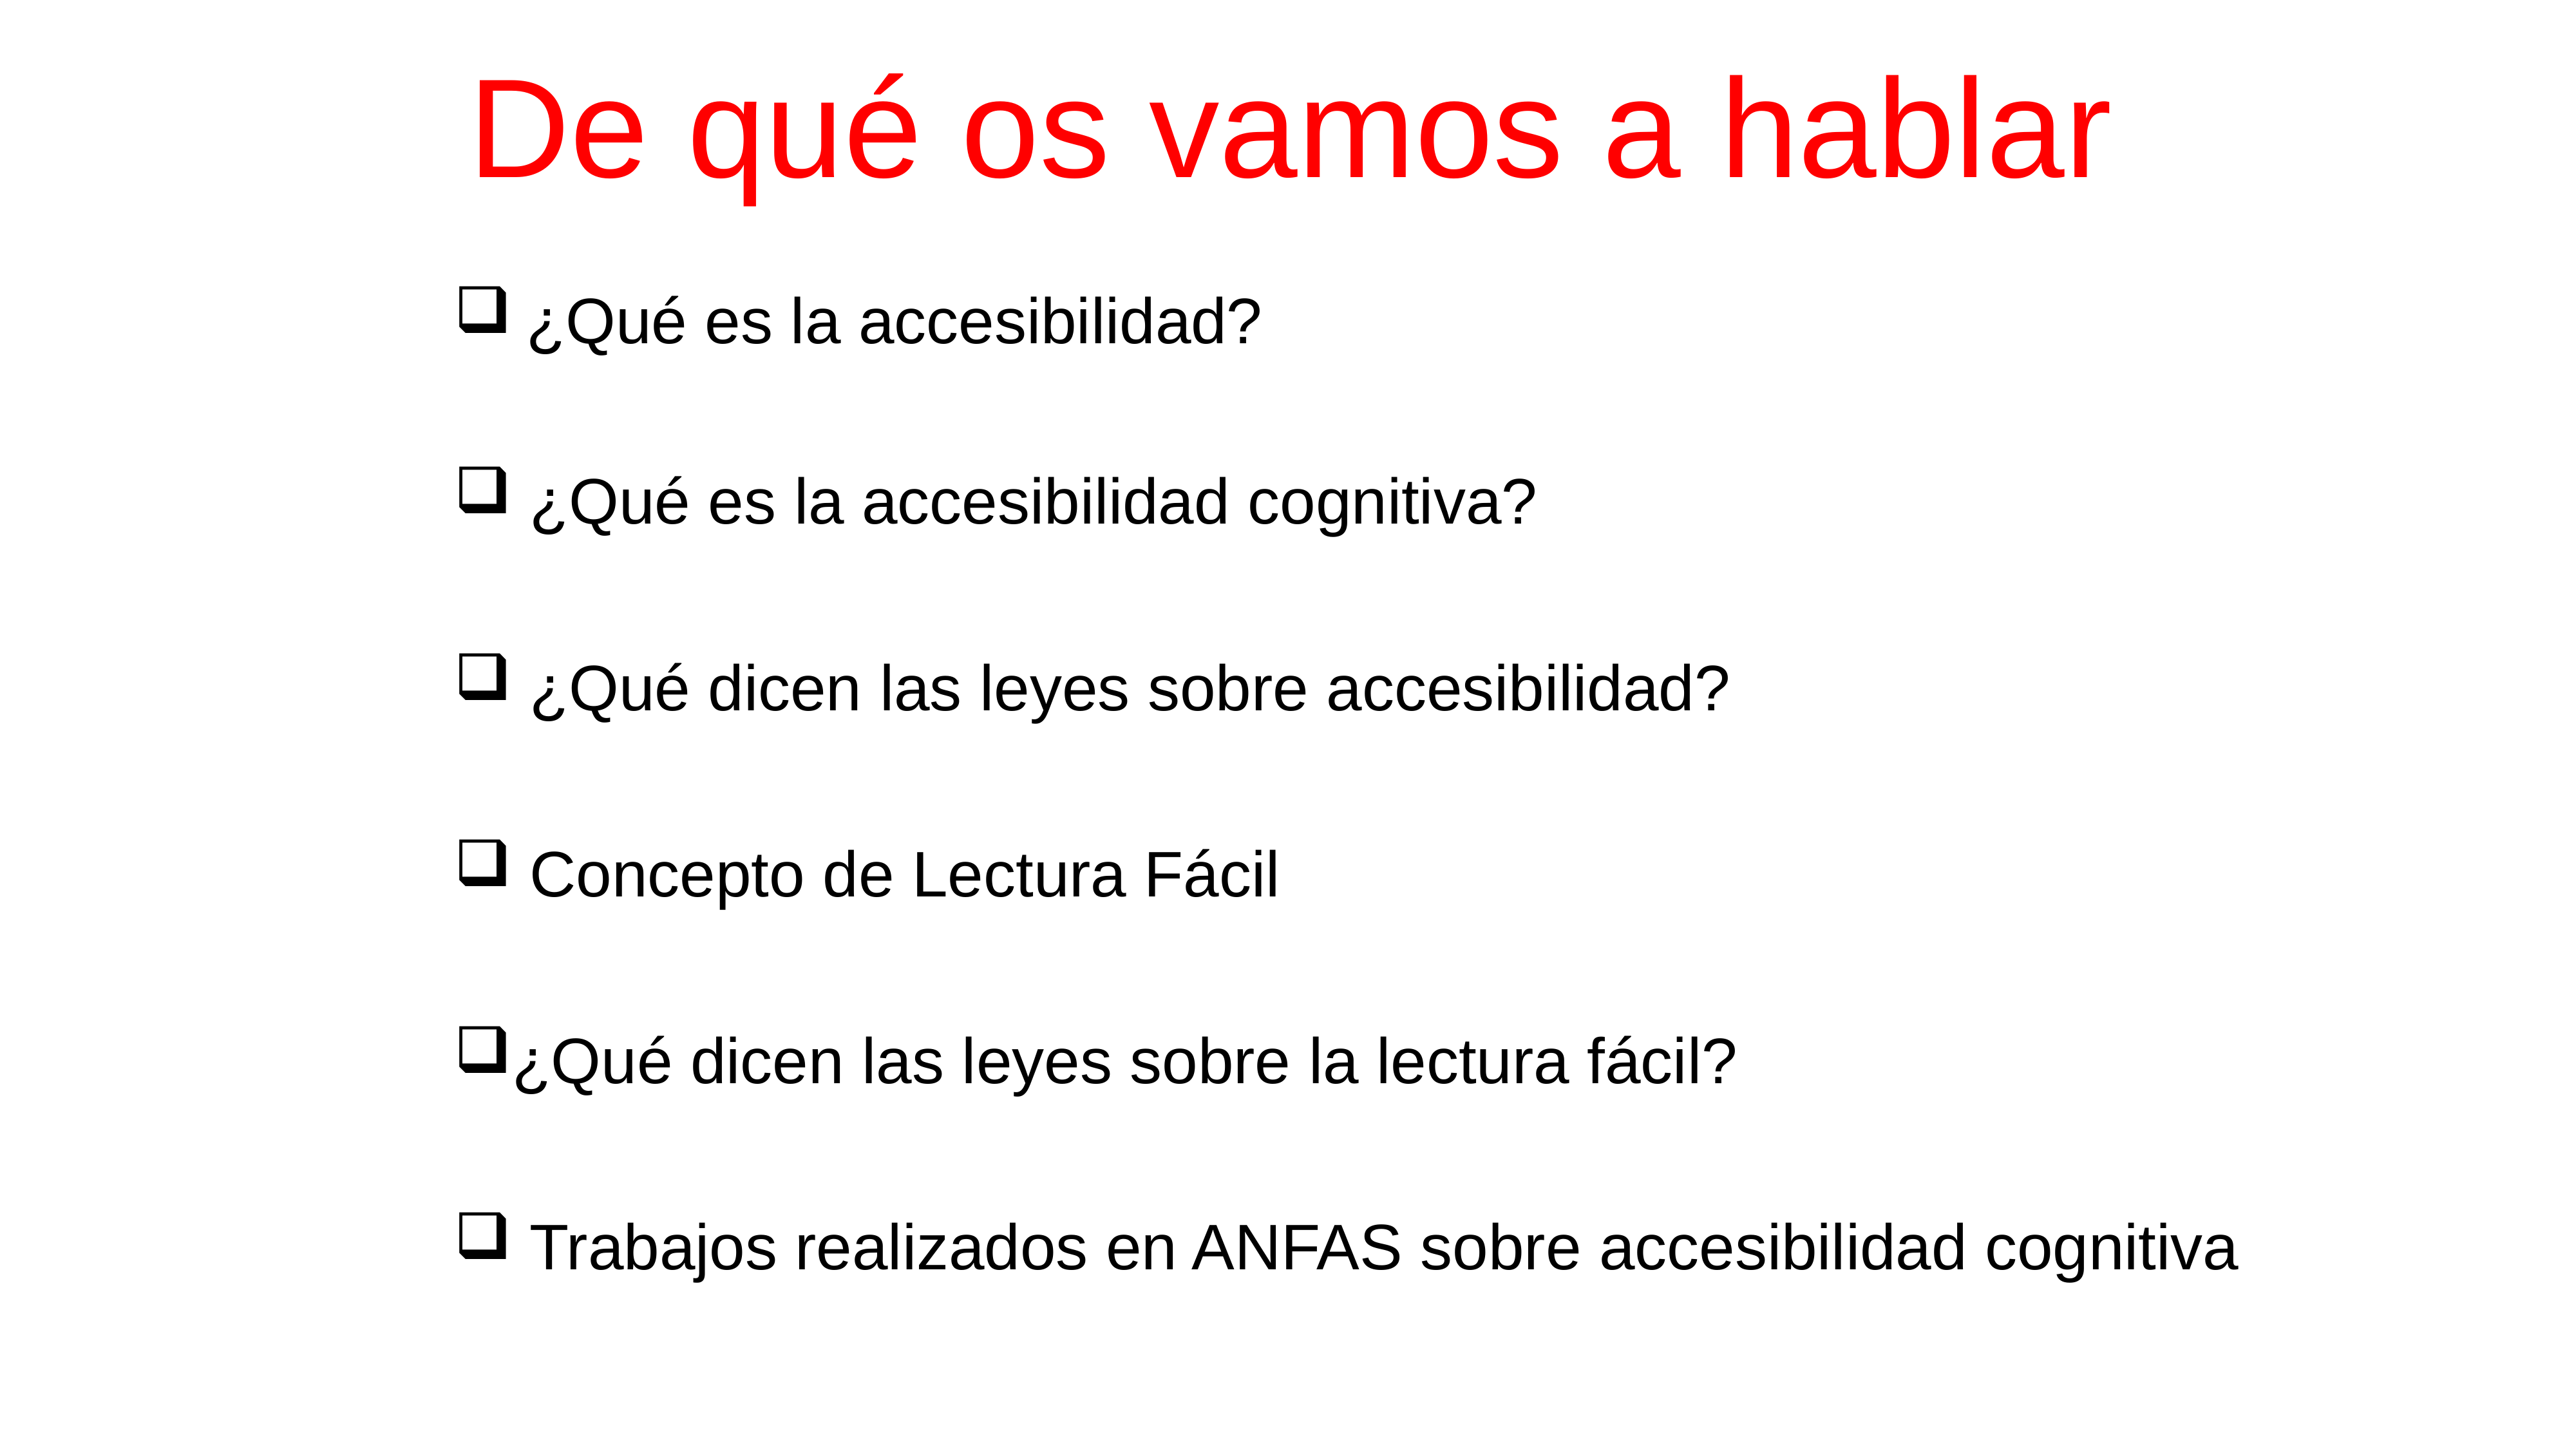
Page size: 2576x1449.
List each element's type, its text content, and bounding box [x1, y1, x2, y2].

list ¿Qué es la accesibilidad? ¿Qué es la accesibilidad cognitiva? ¿Qué dicen las leyes sobre accesibilidad? Concepto de Lectura Fácil ¿Qué dicen las leyes sobre la lectura fácil? Trabajos realizados en ANFAS sobre accesibilidad cognitiva [86, 267, 2405, 1225]
title De qué os vamos a hablar [131, 0, 2450, 242]
